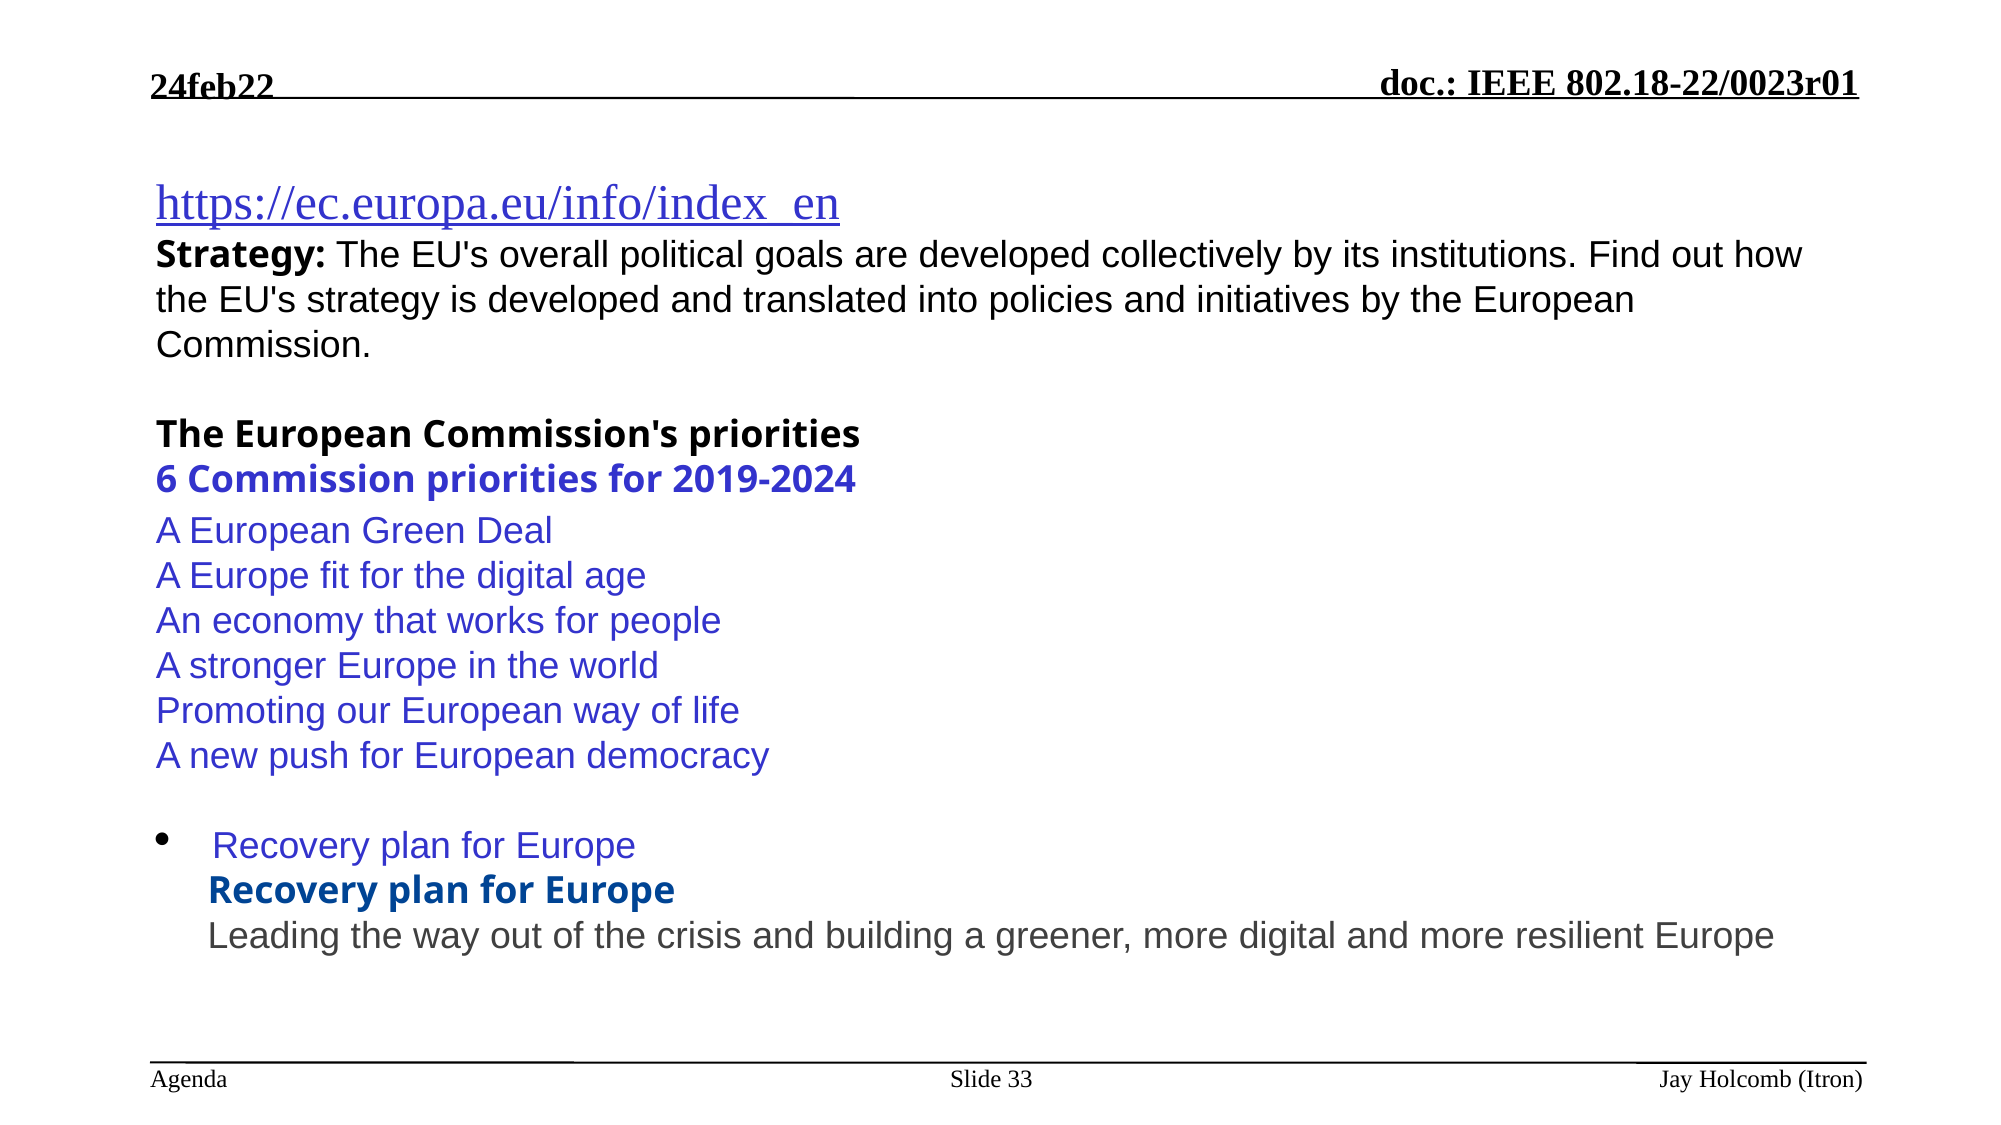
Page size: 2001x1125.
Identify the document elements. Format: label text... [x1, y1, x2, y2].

footer Jay Holcomb (Itron) [1166, 1061, 1864, 1093]
text_box https://ec.europa.eu/info/index_en Strategy: The EU's overall political goals are developed collectively by its institutions. Find out how the EU's strategy is developed and translated into policies and initiatives by the European Commission. The European Commission's priorities 6 Commission priorities for 2019-2024 A European Green Deal A Europe fit for the digital age An economy that works for people A stronger Europe in the world Promoting our European way of life A new push for European democracy Recovery plan for Europe Recovery plan for Europe Leading the way out of the crisis and building a greener, more digital and more resilient Europe [141, 162, 1842, 964]
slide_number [149, 62, 634, 108]
slide_number Slide 33 [916, 1061, 1067, 1123]
